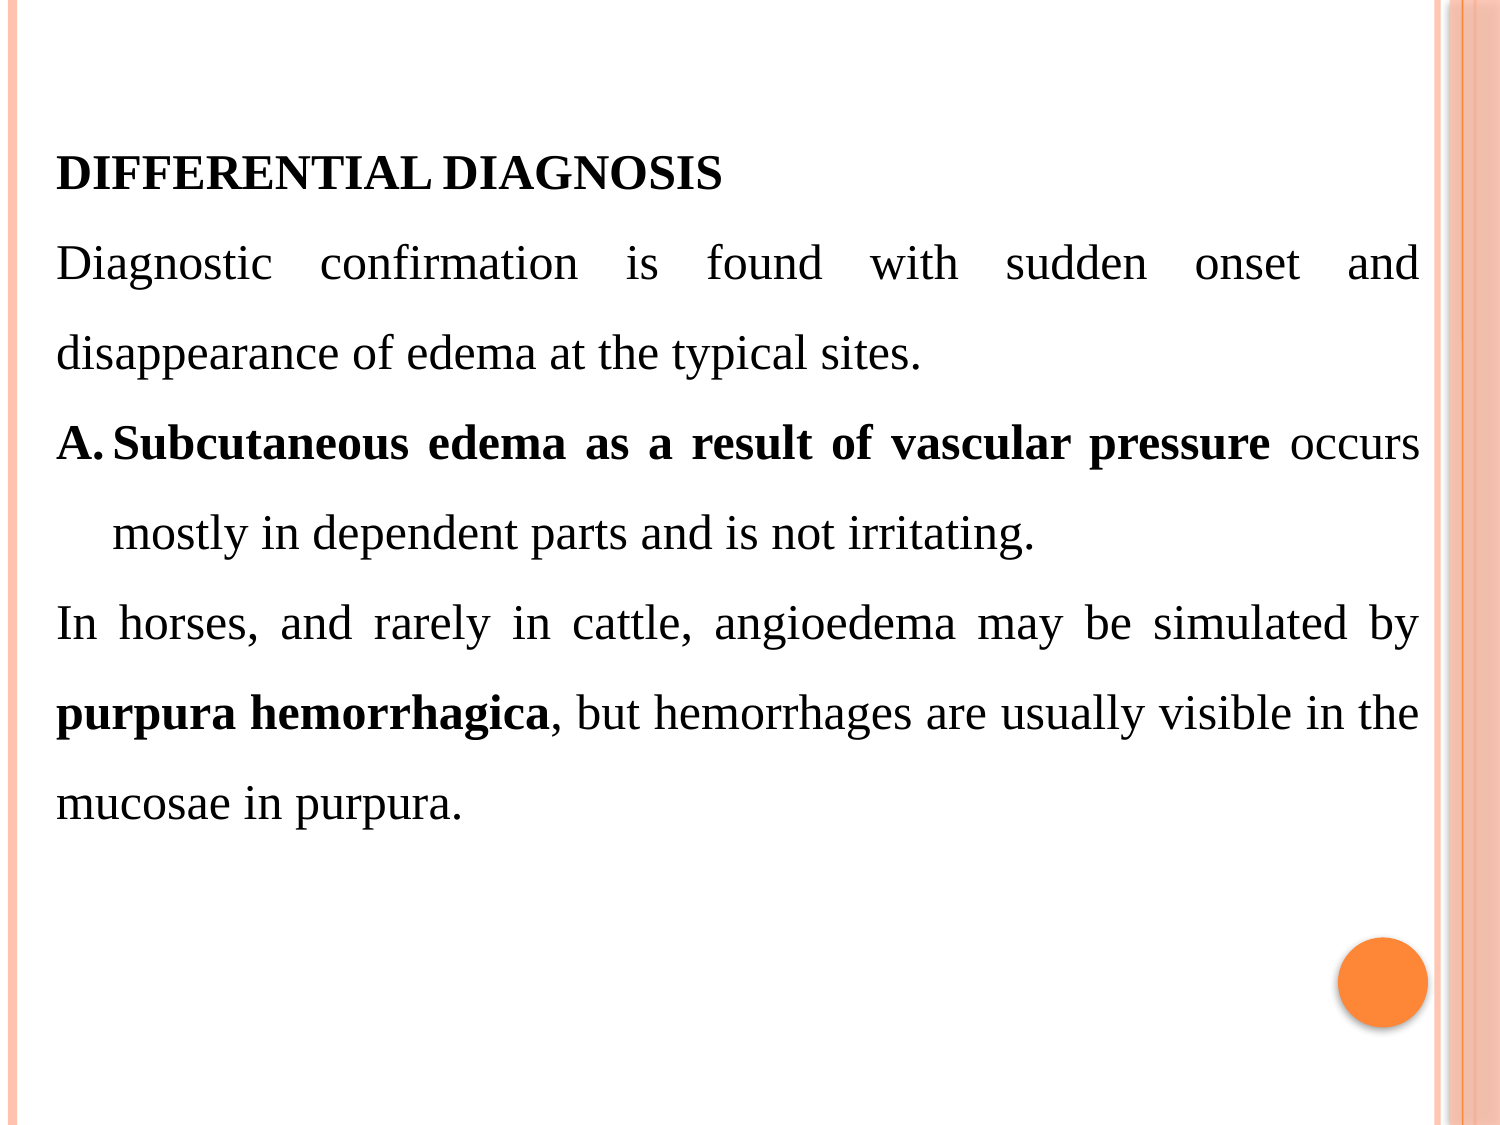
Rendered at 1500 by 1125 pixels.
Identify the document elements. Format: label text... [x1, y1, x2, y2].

text_box DIFFERENTIAL DIAGNOSIS Diagnostic confirmation is found with sudden onset and disappearance of edema at the typical sites. Subcutaneous edema as a result of vascular pressure occurs mostly in dependent parts and is not irritating. In horses, and rarely in cattle, angioedema may be simulated by purpura hemorrhagica, but hemorrhages are usually visible in the mucosae in purpura. [41, 101, 1436, 837]
